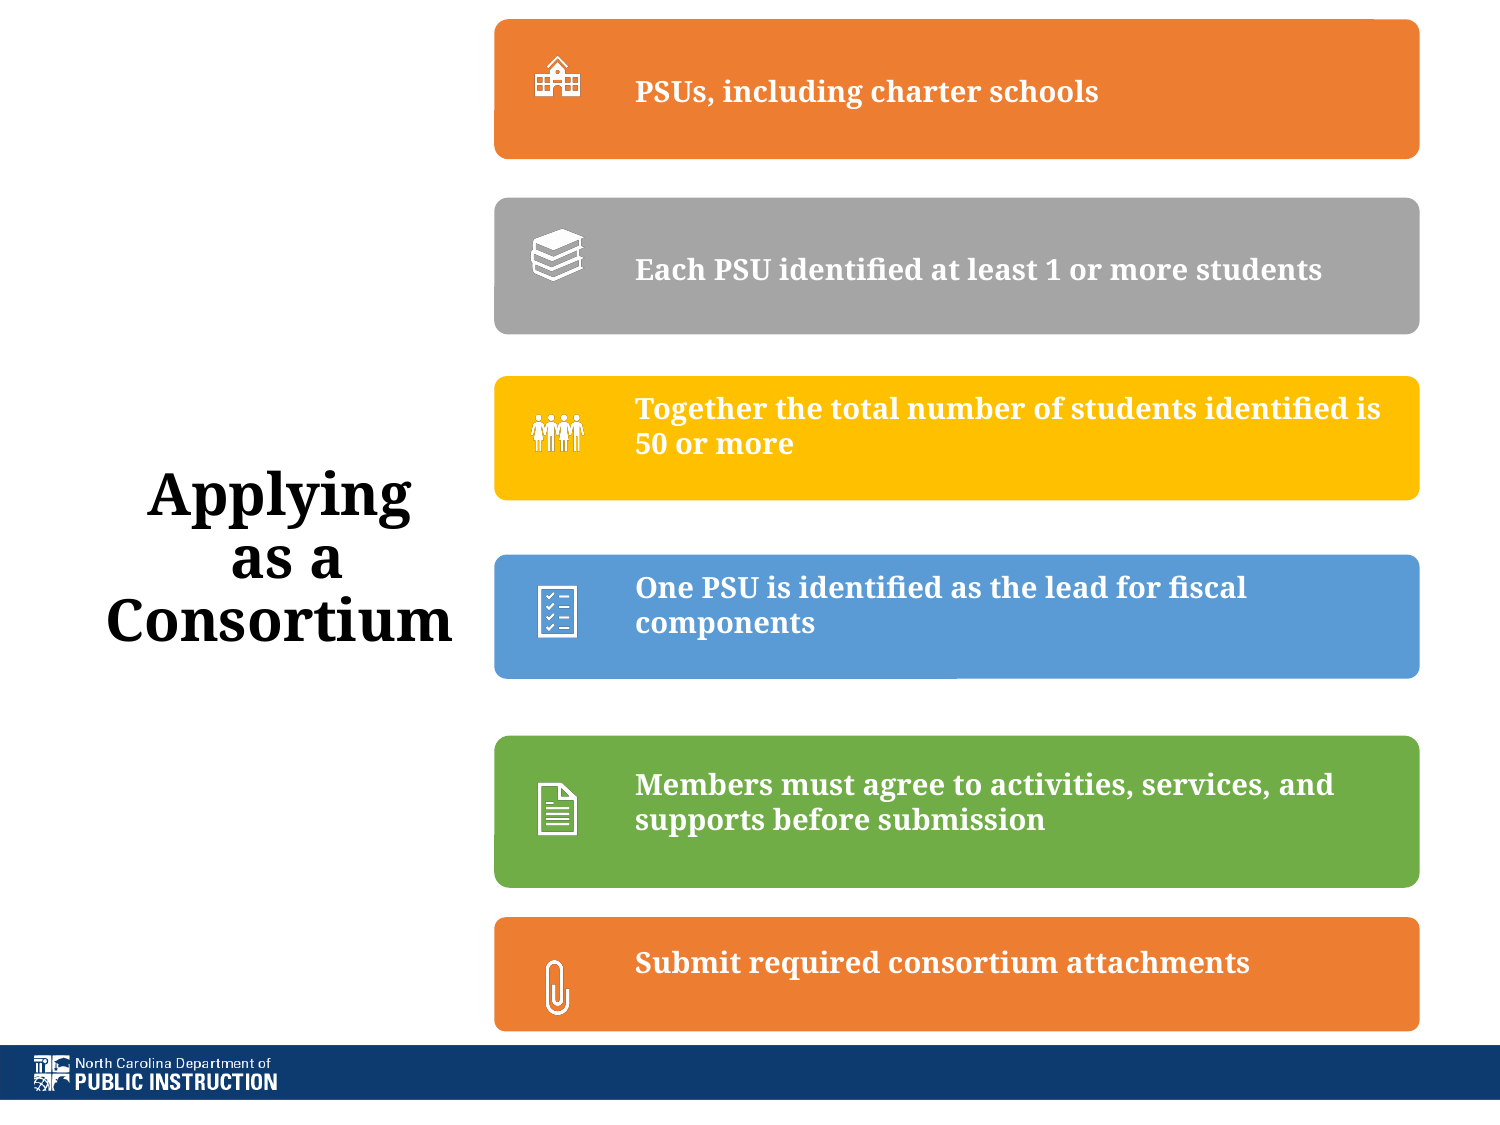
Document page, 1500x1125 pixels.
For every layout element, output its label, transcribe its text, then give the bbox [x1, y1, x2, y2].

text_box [494, 19, 1420, 1074]
title Applying as a Consortium [80, 99, 494, 1020]
picture [0, 0, 1500, 1125]
